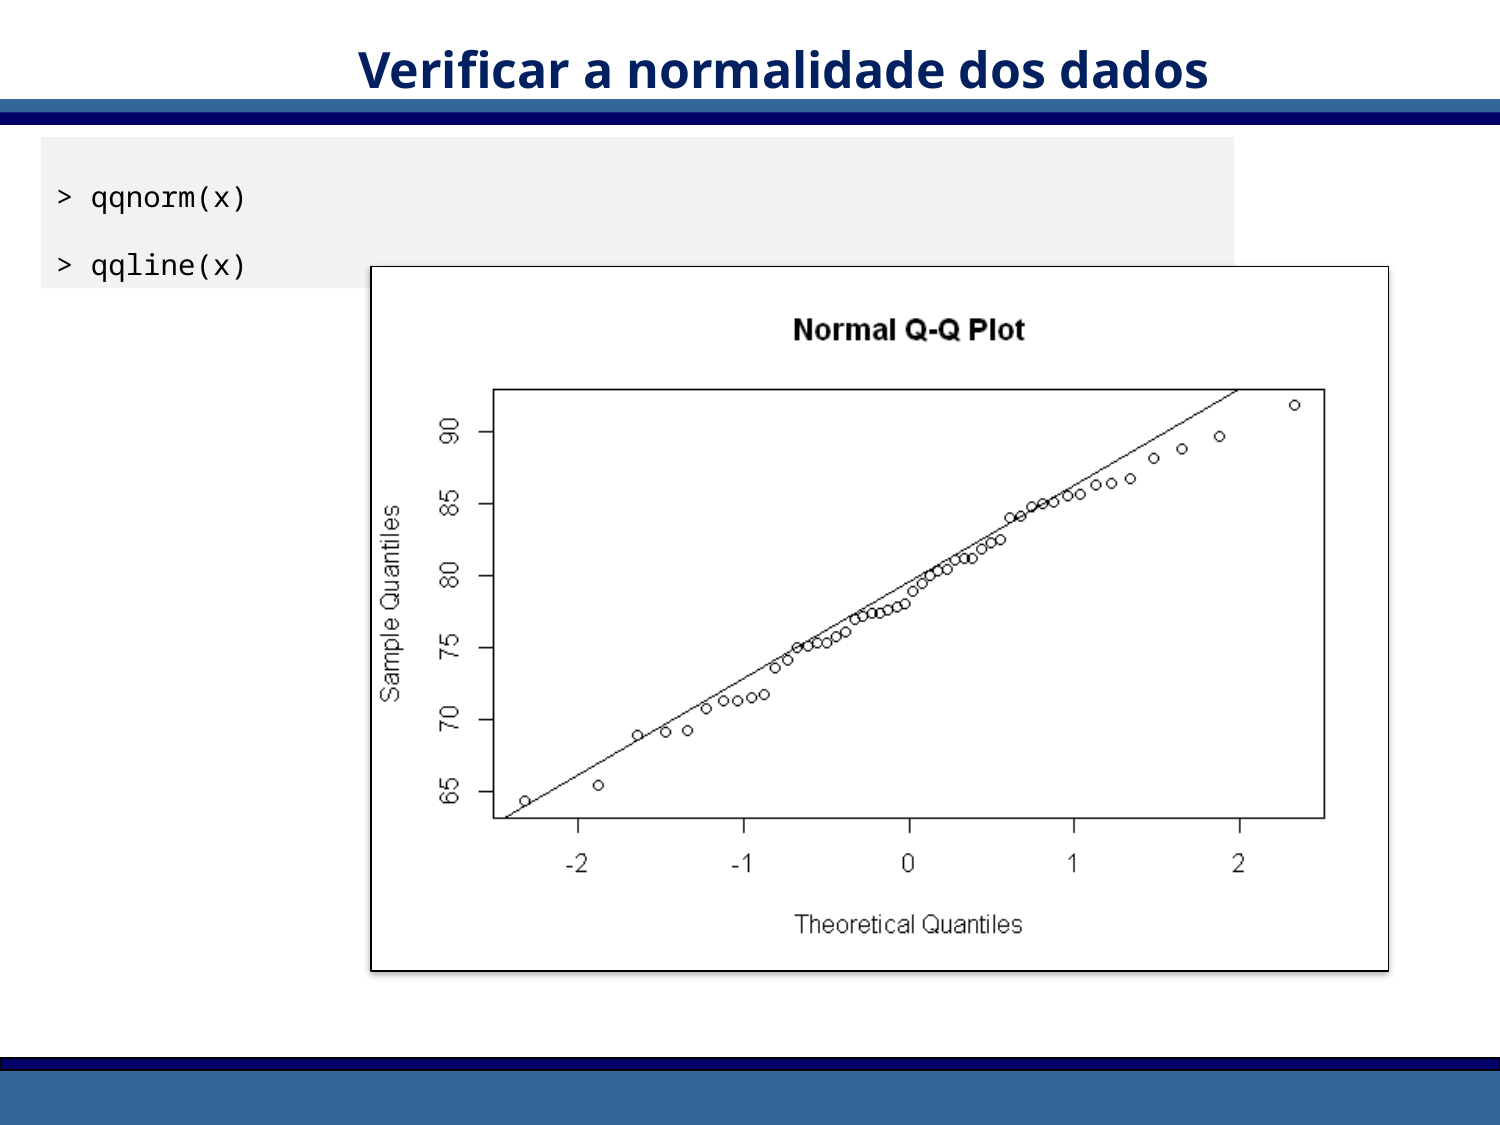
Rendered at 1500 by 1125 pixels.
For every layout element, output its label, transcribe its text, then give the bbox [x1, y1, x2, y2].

picture [371, 266, 1388, 971]
title Verificar a normalidade dos dados [88, 30, 1479, 219]
text_box > qqnorm(x) > qqline(x) [41, 137, 1235, 289]
